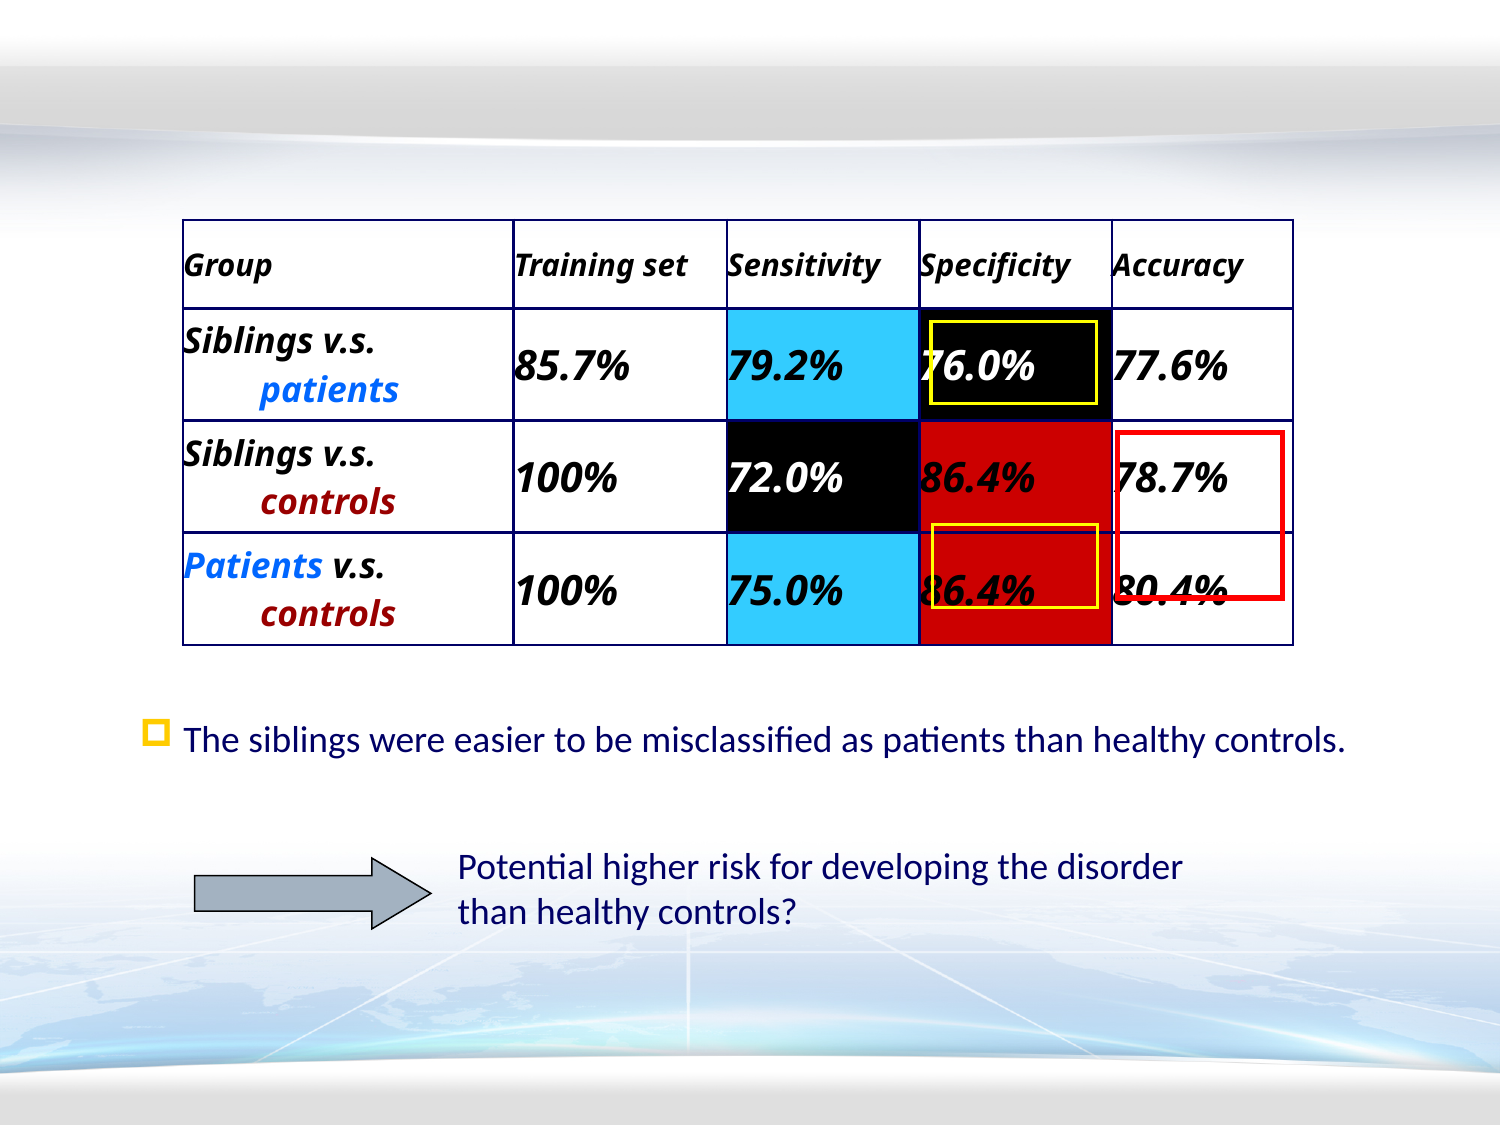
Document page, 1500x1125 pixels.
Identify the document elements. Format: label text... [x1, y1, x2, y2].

table_cell 100% [515, 534, 726, 644]
table_header Accuracy [1113, 221, 1292, 307]
table_cell 76.0% [921, 310, 1111, 419]
table_cell Siblings v.s. patients [184, 310, 512, 419]
table_header Specificity [921, 221, 1111, 307]
table_cell 78.7% [1287, 422, 1292, 531]
picture [0, 0, 1500, 1125]
table_header Sensitivity [728, 221, 918, 307]
text_box Potential higher risk for developing the disorder than healthy controls? [442, 834, 1270, 940]
table_cell 77.6% [1113, 310, 1292, 419]
table_cell 86.4% [921, 534, 1111, 644]
text_box [194, 858, 431, 929]
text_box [930, 321, 1284, 608]
table_cell 72.0% [728, 422, 918, 531]
table_cell 80.4% [1113, 534, 1292, 644]
table_cell 75.0% [728, 534, 918, 644]
table_header Training set [515, 221, 726, 307]
table_cell 79.2% [728, 310, 918, 419]
table_cell Siblings v.s. controls [184, 422, 512, 531]
table_header Group [184, 221, 512, 307]
table_cell 100% [515, 422, 726, 531]
table_cell 85.7% [515, 310, 726, 419]
table_cell Patients v.s. controls [184, 534, 512, 644]
text_box The siblings were easier to be misclassified as patients than healthy controls. [124, 707, 1376, 768]
table_cell 86.4% [921, 422, 925, 531]
